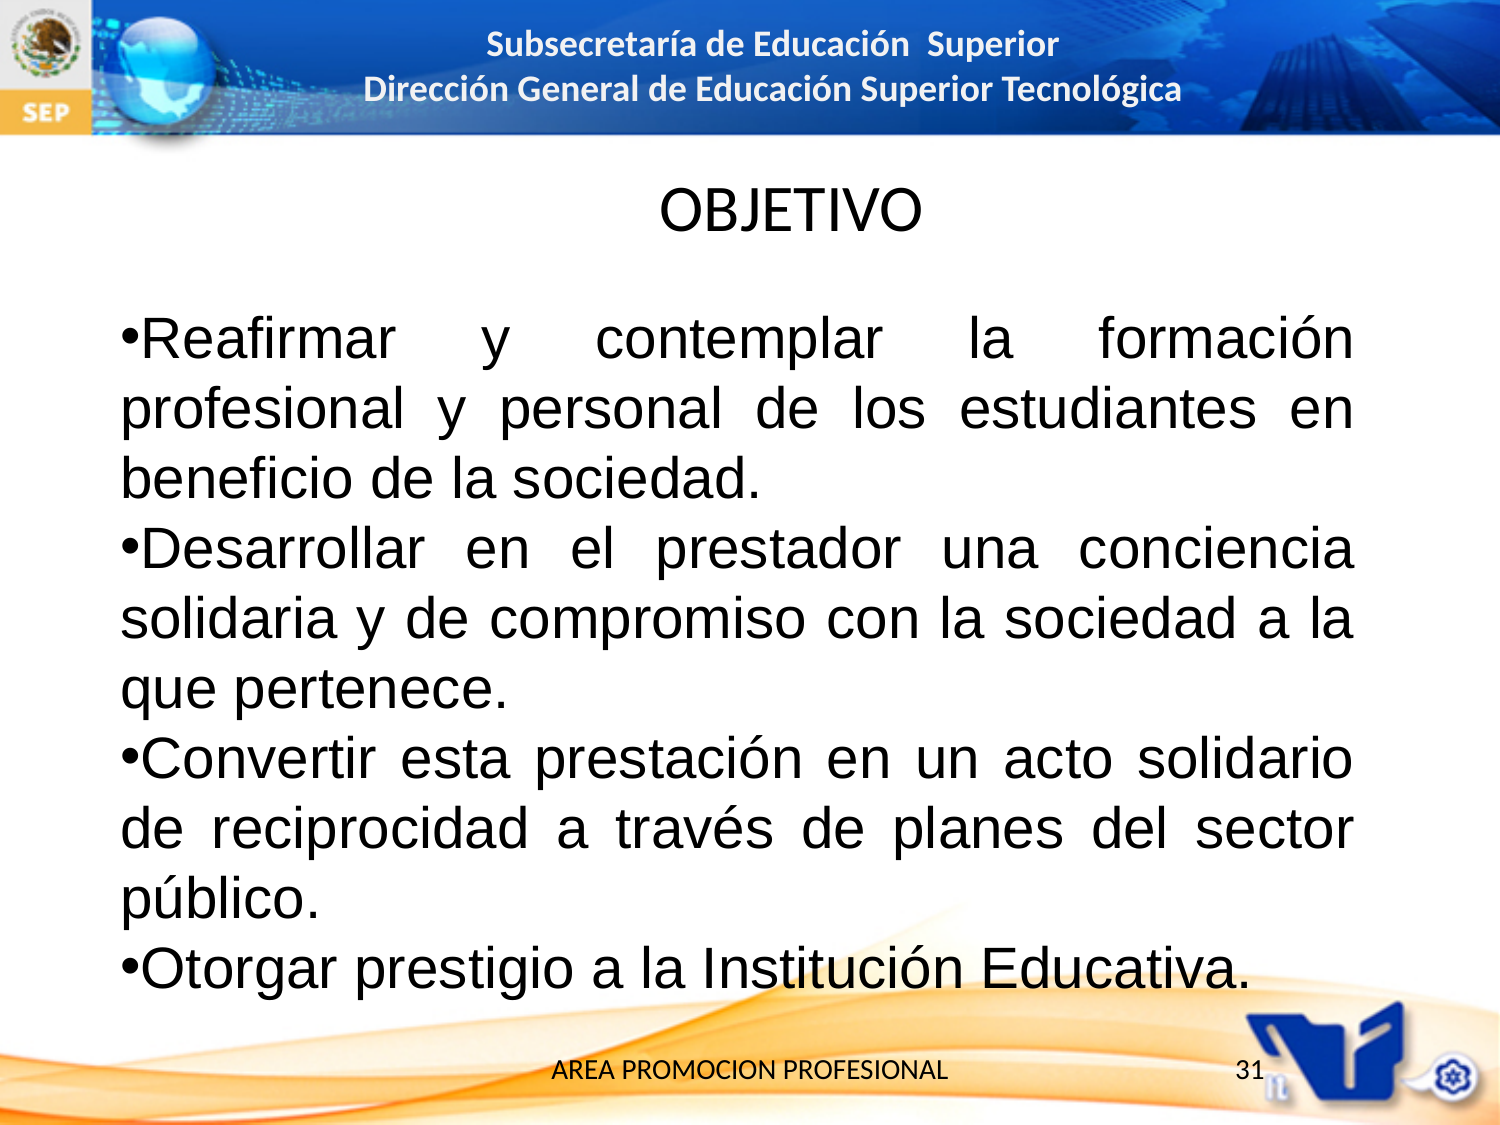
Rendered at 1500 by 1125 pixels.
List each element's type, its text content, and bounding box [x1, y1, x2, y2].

picture [0, 0, 1500, 1125]
footer AREA PROMOCION PROFESIONAL [512, 1042, 988, 1103]
subtitle Reafirmar y contemplar la formación profesional y personal de los estudiantes en beneficio de la sociedad. Desarrollar en el prestador una conciencia solidaria y de compromiso con la sociedad a la que pertenece. Convertir esta prestación en un acto solidario de reciprocidad a través de planes del sector público. Otorgar prestigio a la Institución Educativa. [105, 292, 1372, 985]
text_box OBJETIVO [154, 128, 1430, 282]
slide_number 31 [1074, 1042, 1425, 1103]
